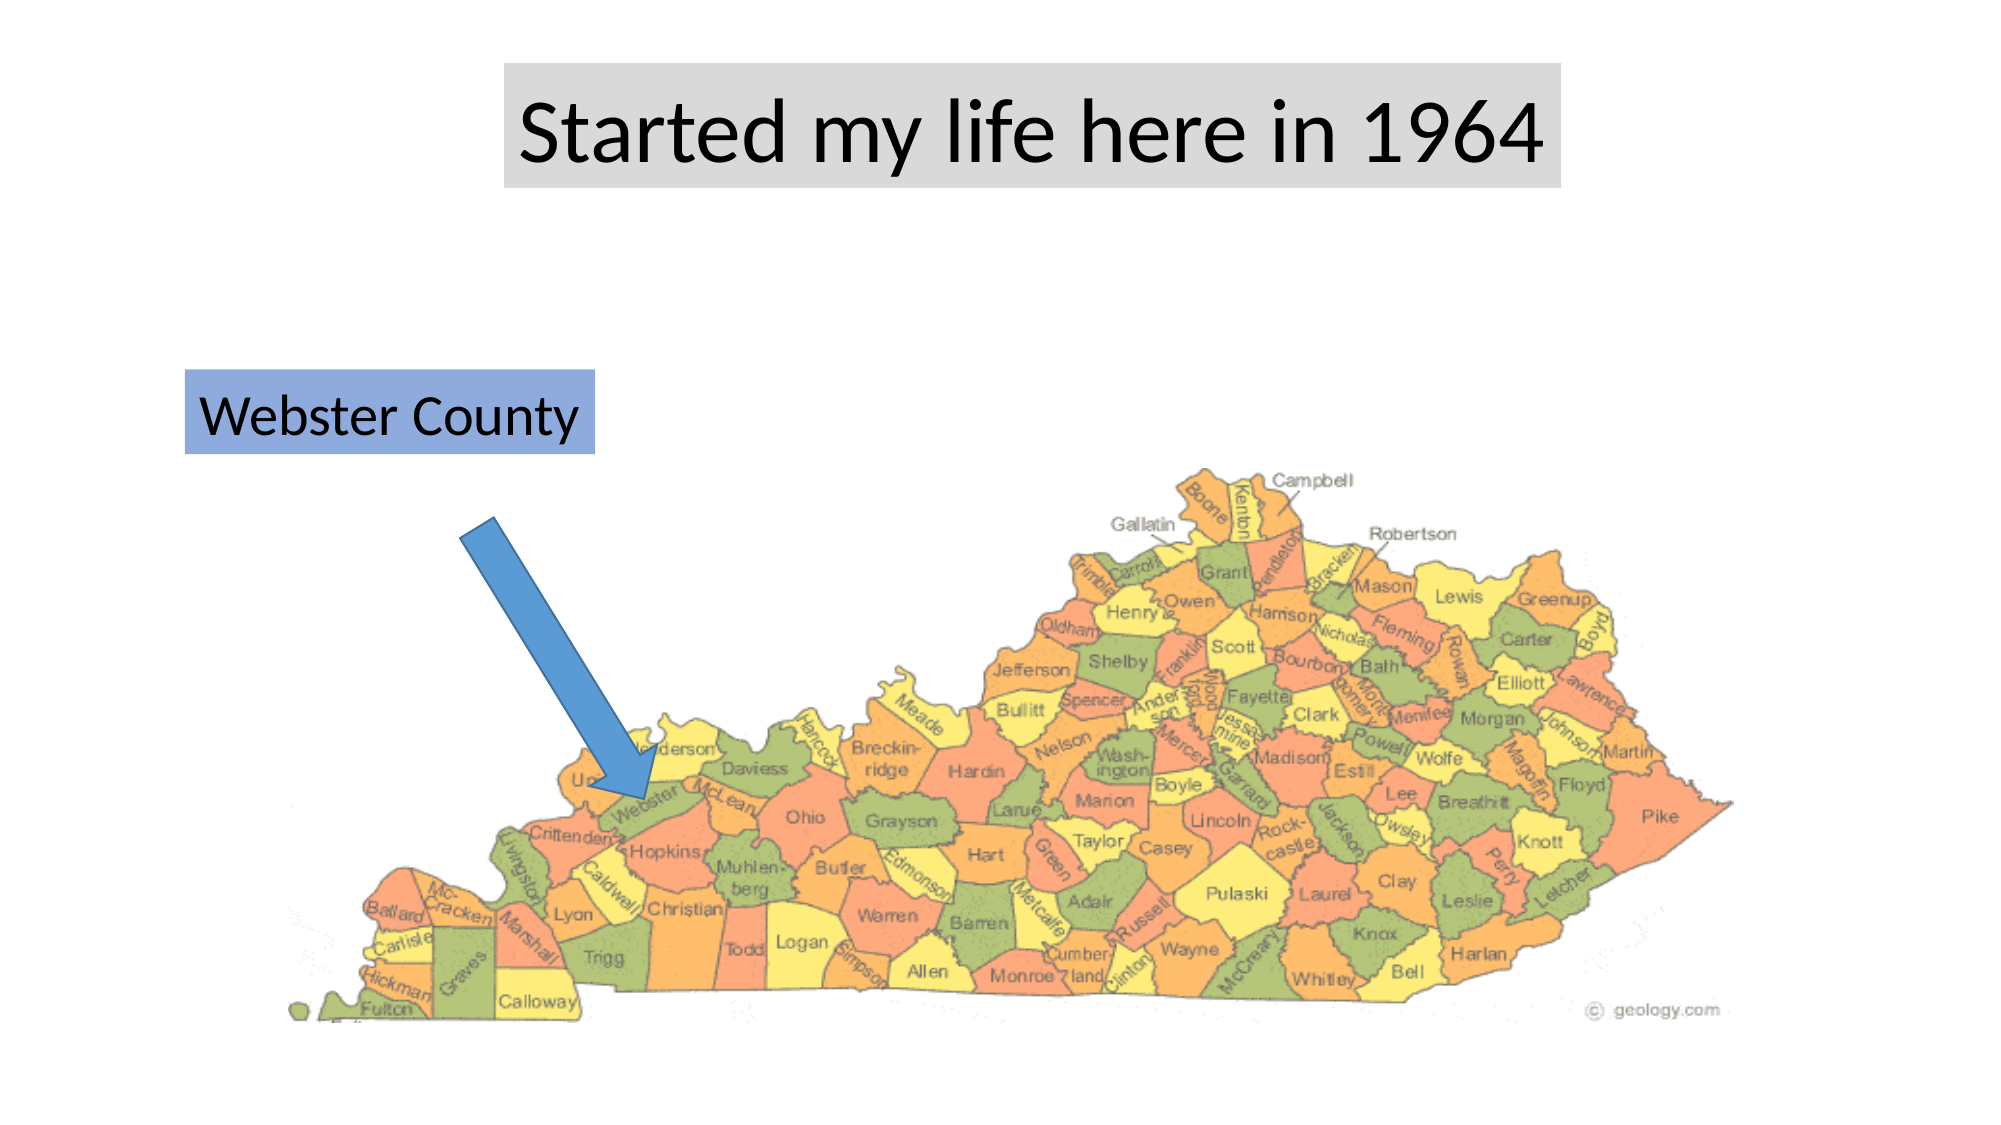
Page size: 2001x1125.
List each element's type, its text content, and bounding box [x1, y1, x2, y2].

text_box Started my life here in 1964 [504, 63, 1562, 188]
text_box Webster County [184, 369, 596, 455]
picture [287, 468, 1734, 1023]
